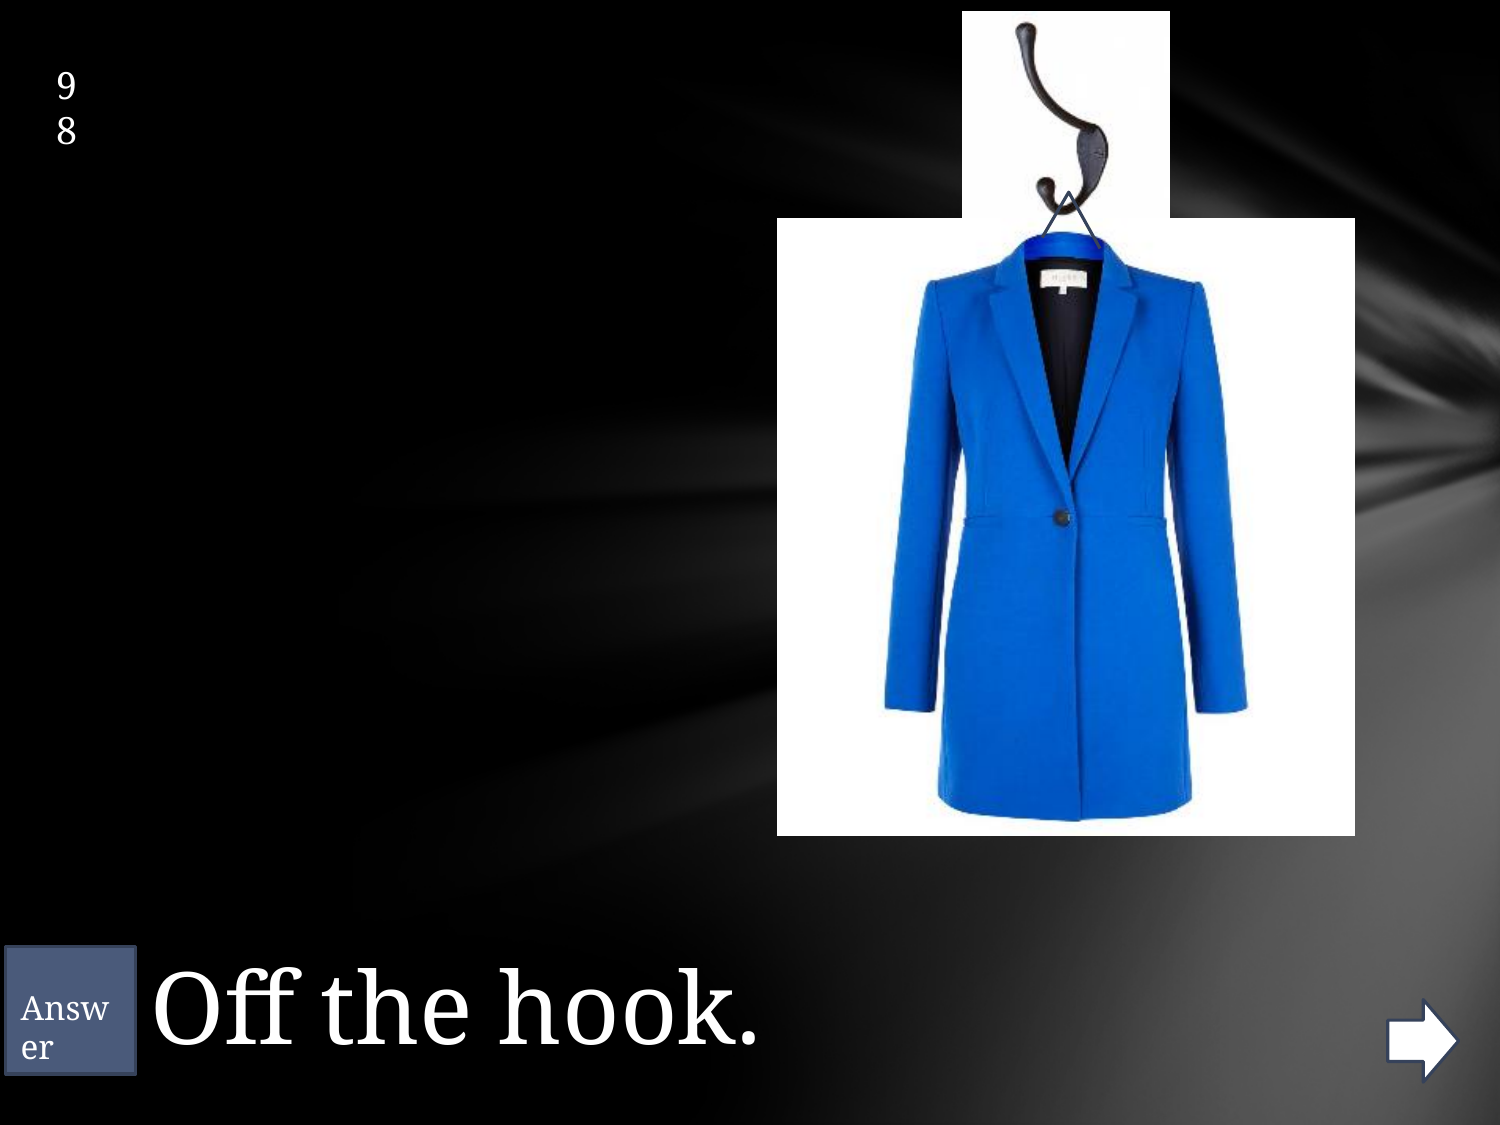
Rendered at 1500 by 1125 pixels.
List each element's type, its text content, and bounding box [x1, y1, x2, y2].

text_box 98 [41, 54, 113, 160]
picture [962, 11, 1170, 191]
text_box [1386, 998, 1460, 1084]
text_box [5, 946, 136, 1075]
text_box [777, 191, 1355, 837]
text_box Off the hook. [135, 937, 1500, 1073]
